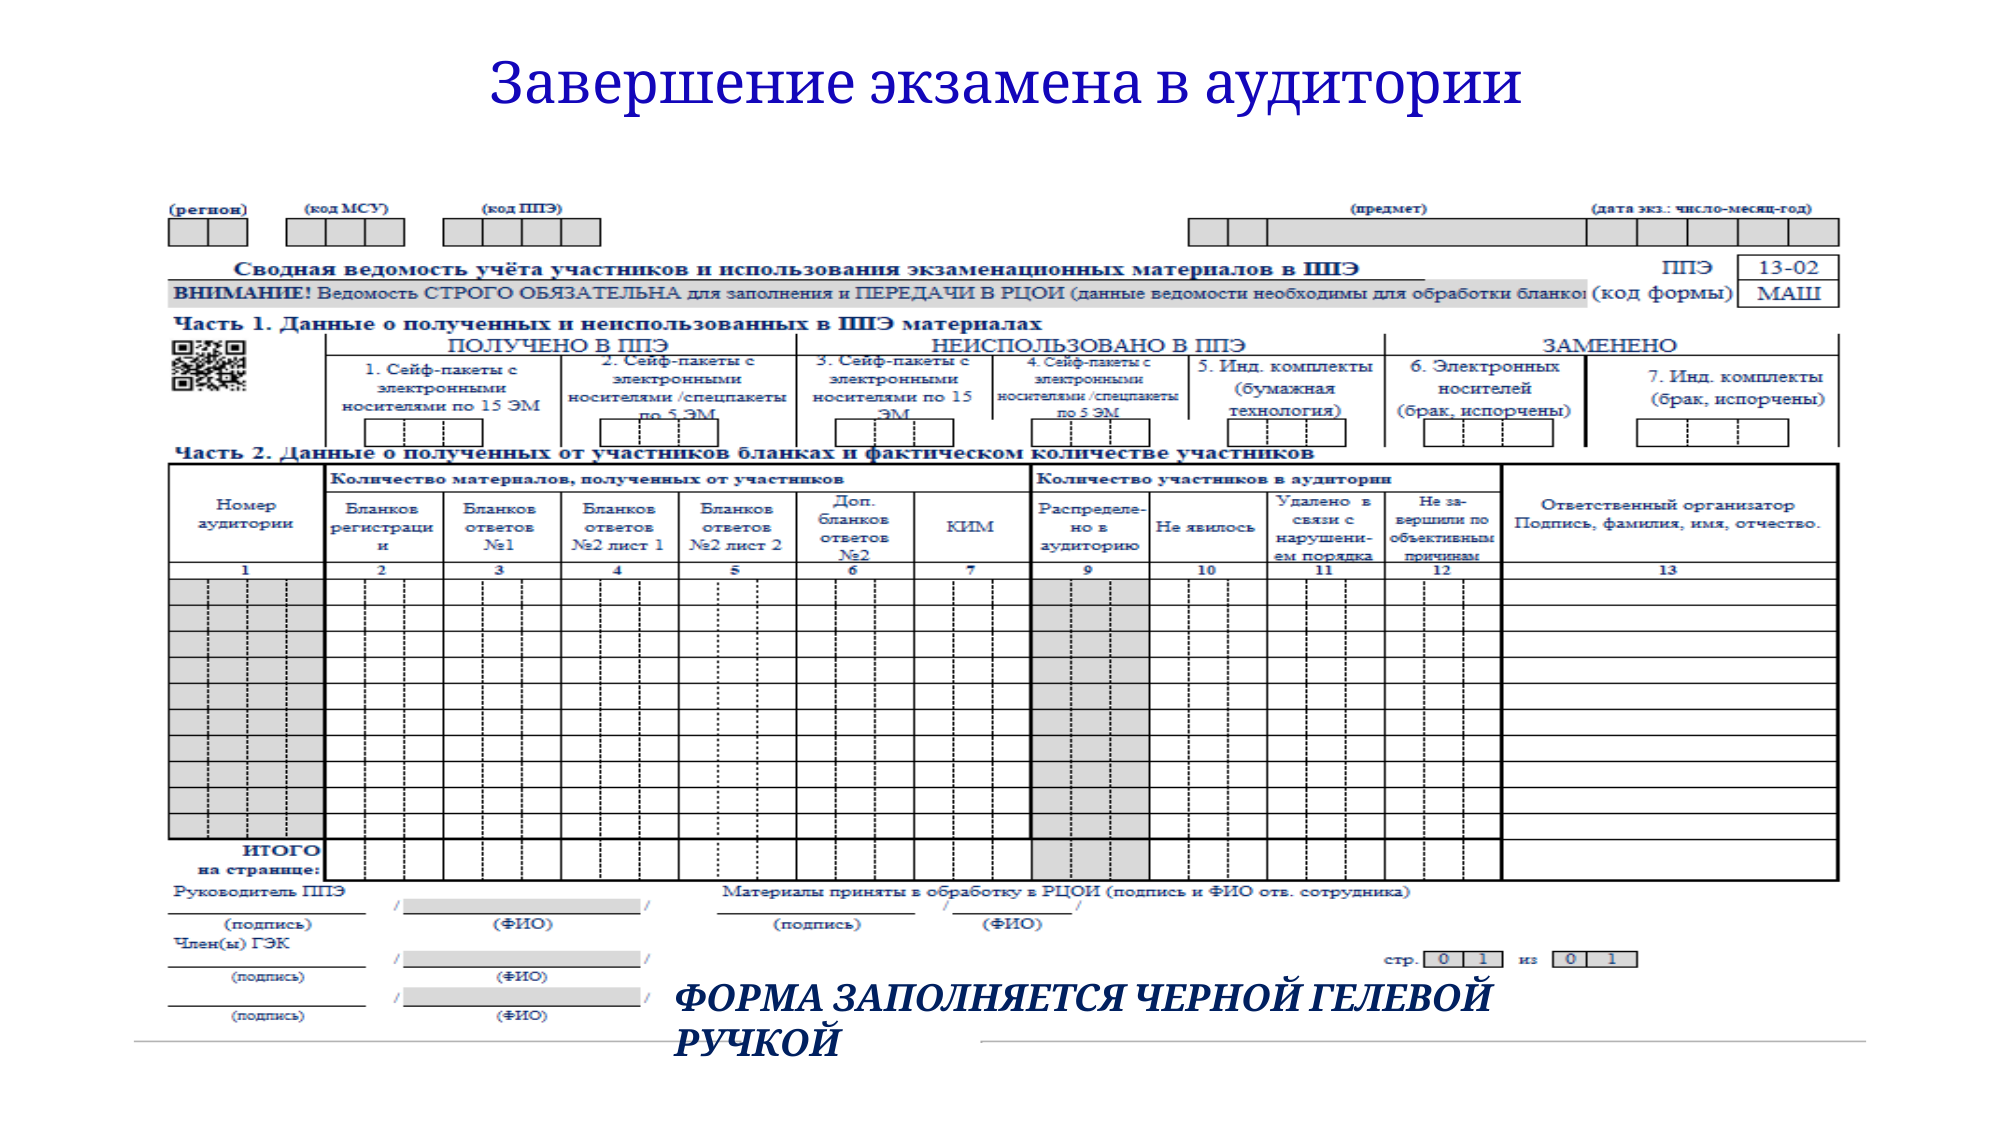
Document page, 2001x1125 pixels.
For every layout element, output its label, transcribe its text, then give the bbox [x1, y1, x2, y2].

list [133, 172, 1867, 1043]
text_box ФОРМА ЗАПОЛНЯЕТСЯ ЧЕРНОЙ ГЕЛЕВОЙ РУЧКОЙ [659, 1051, 1660, 1072]
text_box Завершение экзамена в аудитории [12, 37, 2000, 123]
